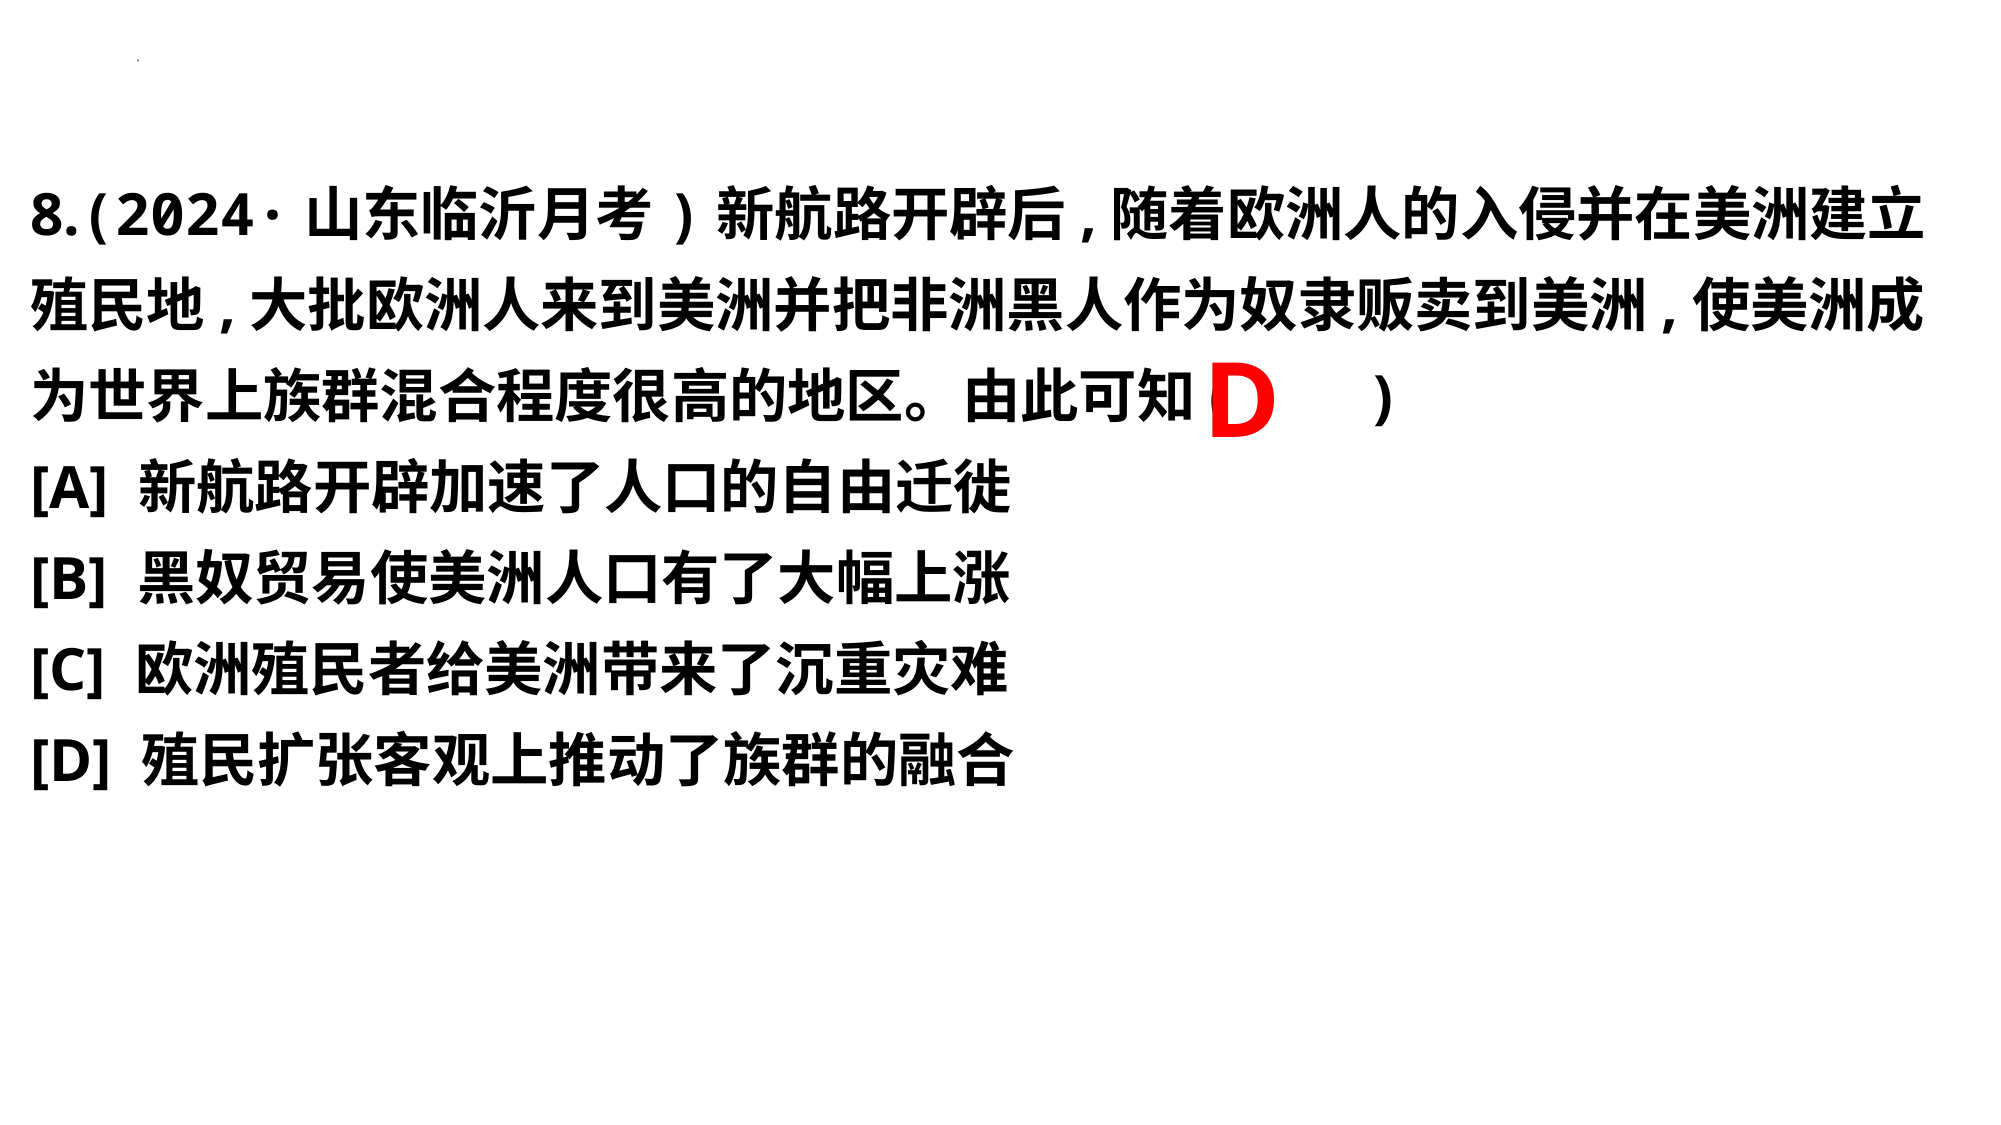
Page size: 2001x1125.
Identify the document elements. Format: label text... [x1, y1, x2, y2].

text_box 8.(2024·山东临沂月考)新航路开辟后,随着欧洲人的入侵并在美洲建立殖民地,大批欧洲人来到美洲并把非洲黑人作为奴隶贩卖到美洲,使美洲成为世界上族群混合程度很高的地区。由此可知( ) [A] 新航路开辟加速了人口的自由迁徙 [B] 黑奴贸易使美洲人口有了大幅上涨 [C] 欧洲殖民者给美洲带来了沉重灾难 [D] 殖民扩张客观上推动了族群的融合 [15, 148, 1969, 801]
text_box D [1189, 288, 1318, 466]
